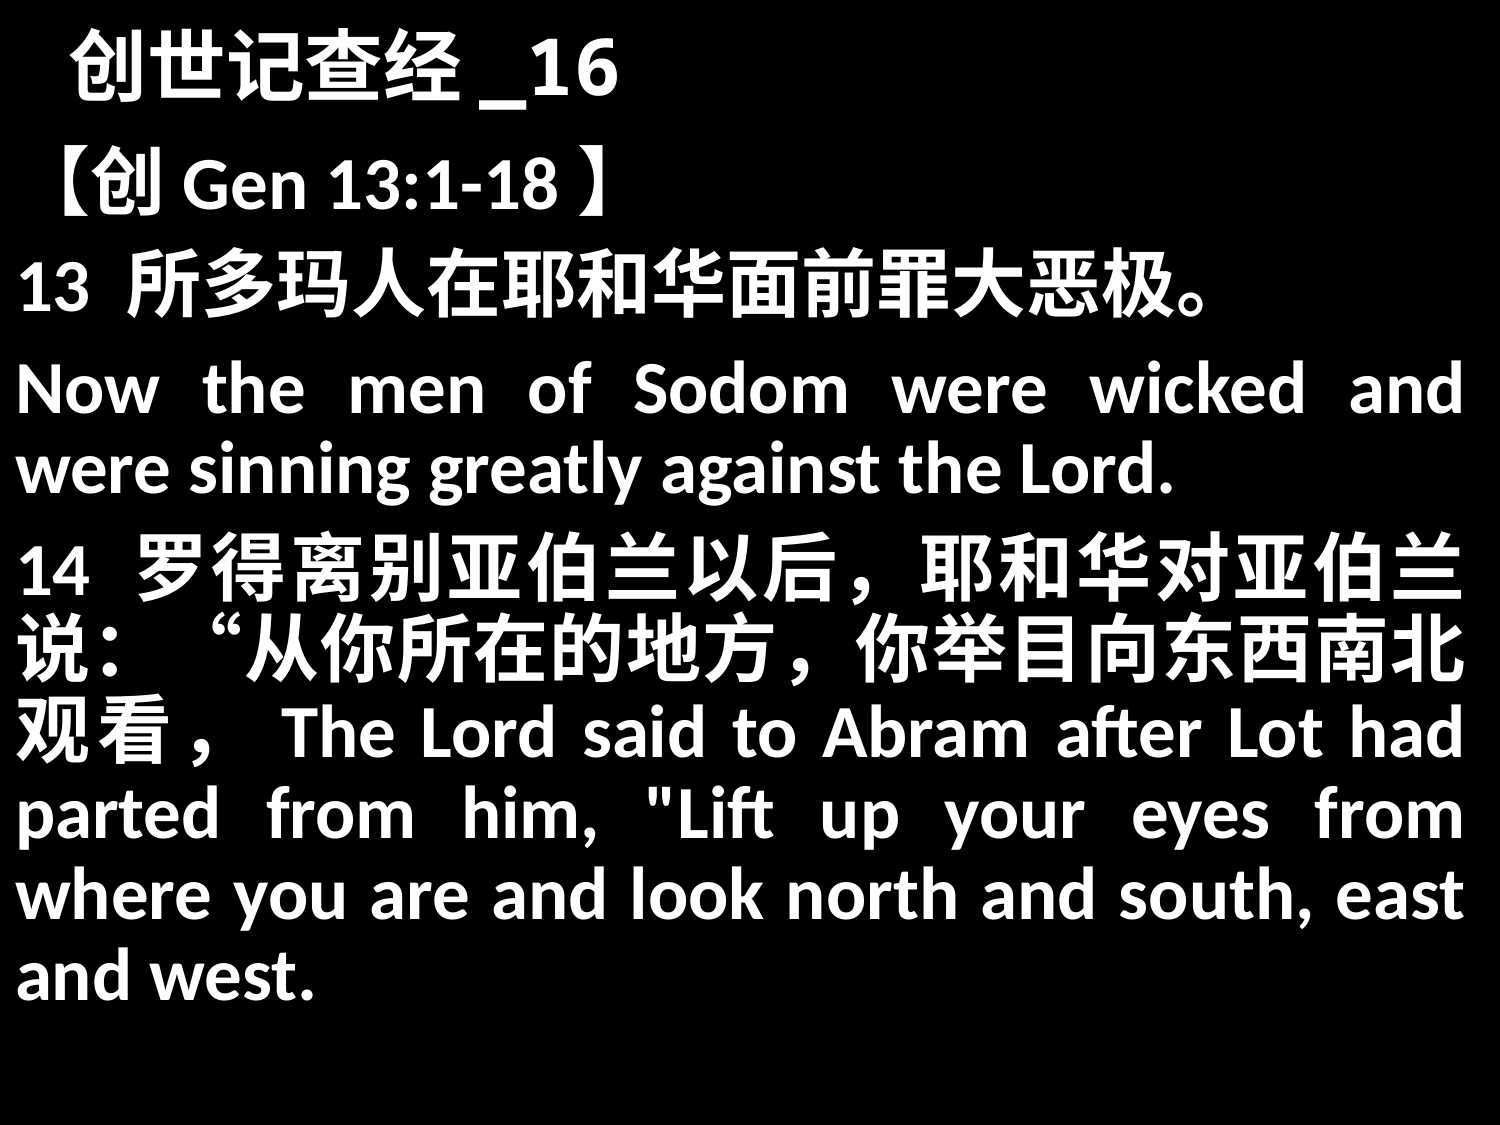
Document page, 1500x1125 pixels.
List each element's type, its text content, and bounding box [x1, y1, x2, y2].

title 创世记查经_16 [53, 19, 1347, 121]
list 【创Gen 13:1-18】 13 所多玛人在耶和华面前罪大恶极。 Now the men of Sodom were wicked and were sinning greatly against the Lord. 14 罗得离别亚伯兰以后，耶和华对亚伯兰说：“从你所在的地方，你举目向东西南北观看，The Lord said to Abram after Lot had parted from him, "Lift up your eyes from where you are and look north and south, east and west. [0, 137, 1483, 1106]
